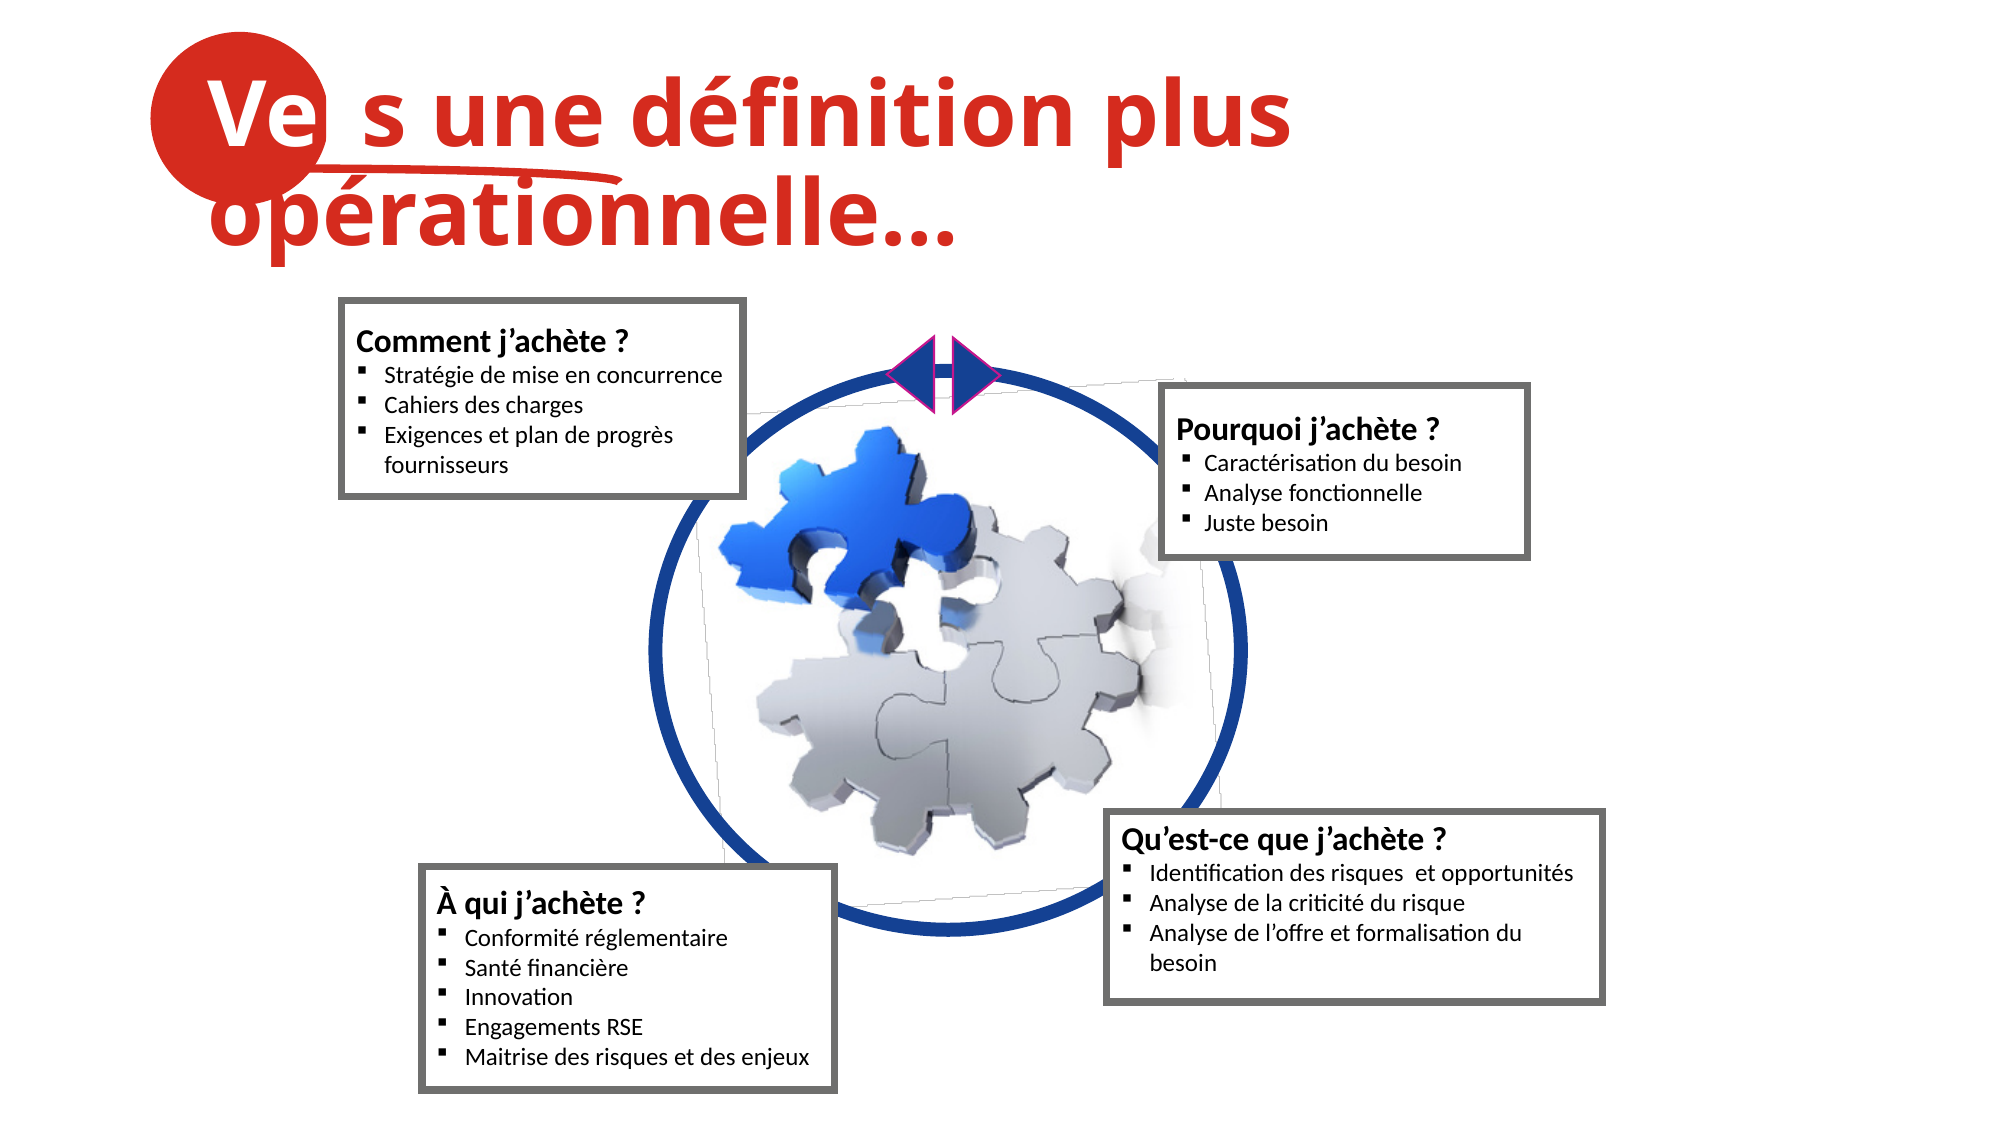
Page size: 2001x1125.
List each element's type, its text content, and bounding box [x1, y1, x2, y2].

text_box [648, 498, 707, 821]
text_box [836, 898, 1099, 937]
text_box Qu’est-ce que j’achète ? Identification des risques et opportunités Analyse de la criticité du risque Analyse de l’offre et formalisation du besoin [1106, 811, 1604, 1003]
text_box [992, 366, 1090, 398]
text_box [936, 363, 951, 379]
text_box Vers une définition plus opérationnelle… [192, 59, 1974, 278]
text_box [806, 369, 894, 398]
text_box [1207, 559, 1248, 795]
text_box [885, 334, 936, 398]
text_box [298, 168, 620, 183]
text_box [951, 335, 1002, 398]
text_box À qui j’achète ? Conformité réglementaire Santé financière Innovation Engagements RSE Maitrise des risques et des enjeux [421, 866, 836, 1091]
text_box Comment j’achète ? Stratégie de mise en concurrence Cahiers des charges Exigences et plan de progrès fournisseurs [340, 299, 744, 498]
text_box Pourquoi j’achète ? Caractérisation du besoin Analyse fonctionnelle Juste besoin [1160, 384, 1529, 559]
text_box [149, 30, 306, 193]
picture [697, 378, 1222, 906]
